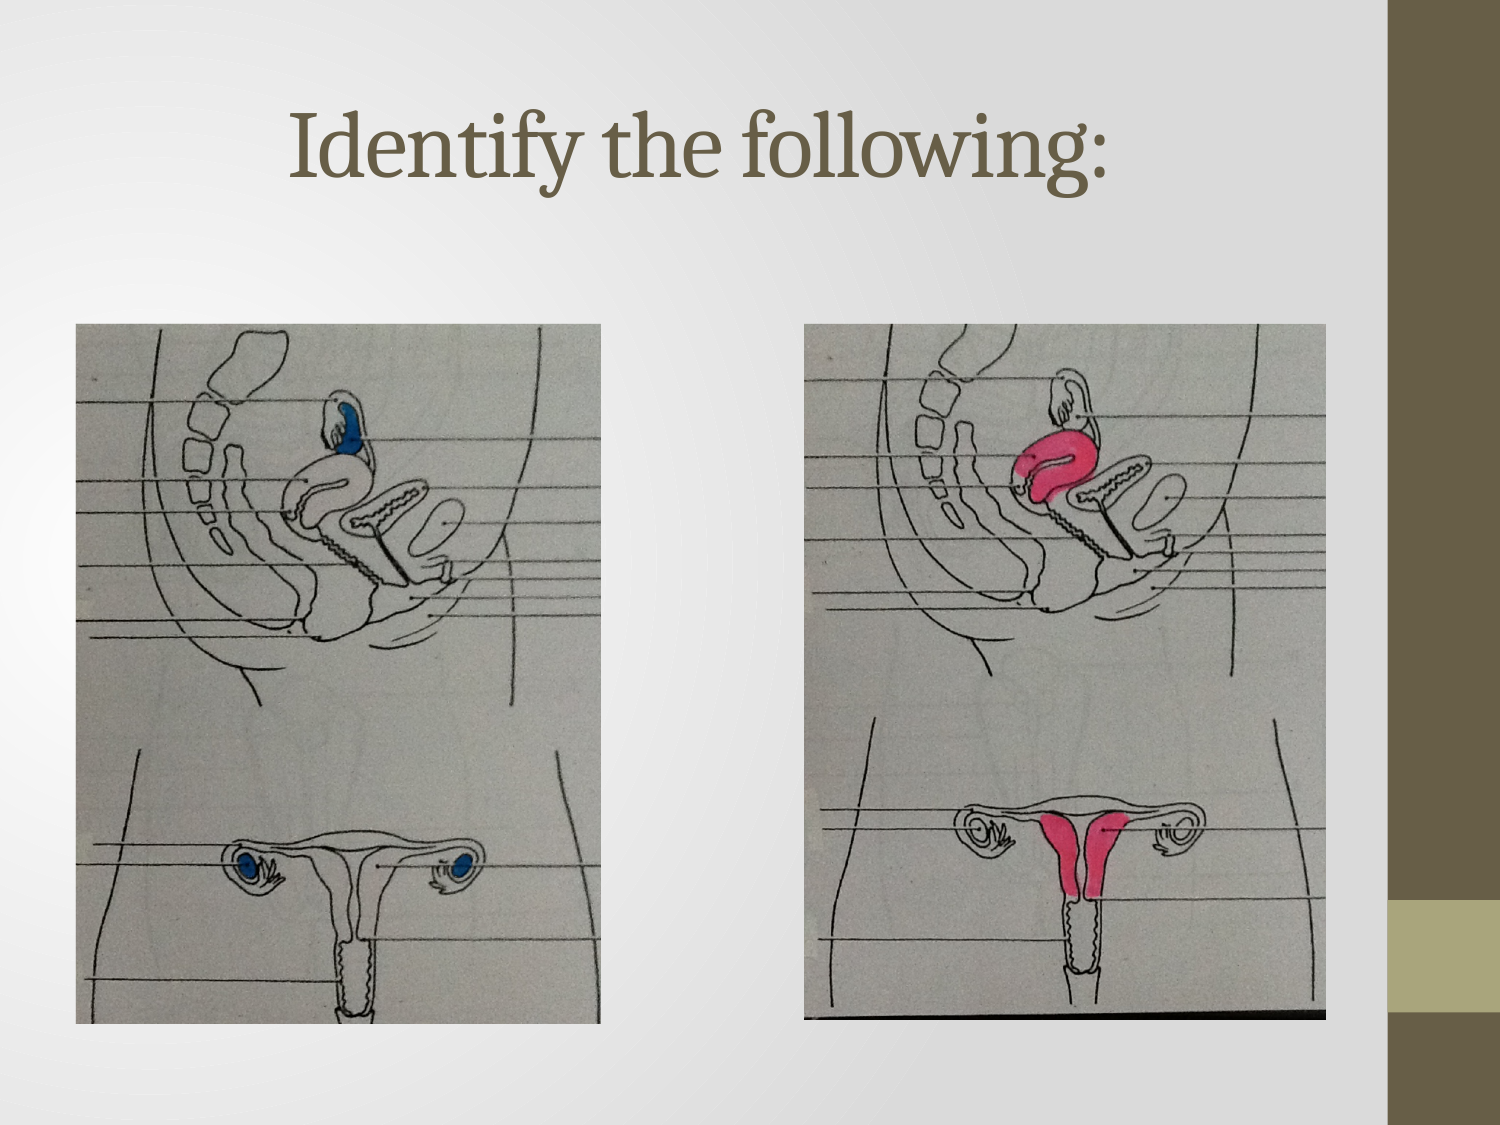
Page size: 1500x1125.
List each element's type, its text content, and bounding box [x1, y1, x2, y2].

title Identify the following: [75, 45, 1325, 233]
picture [804, 324, 1326, 409]
picture [76, 324, 601, 410]
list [0, 410, 688, 937]
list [715, 409, 1413, 933]
picture [76, 937, 601, 1023]
picture [804, 933, 1326, 1019]
